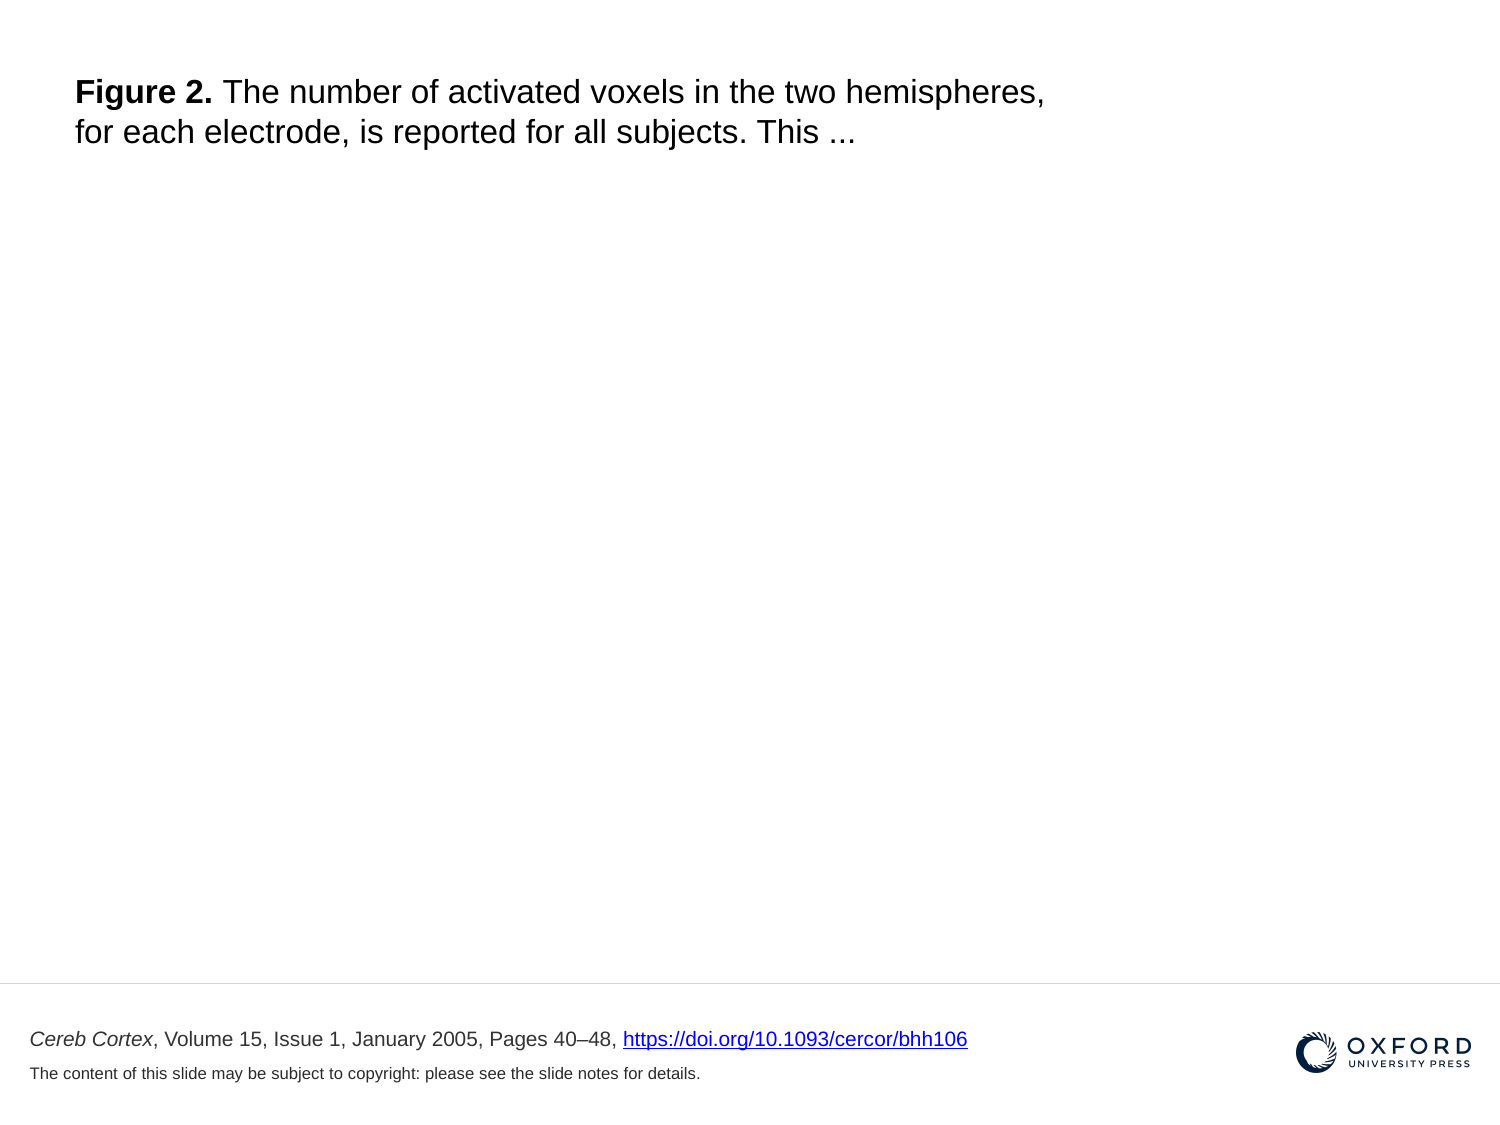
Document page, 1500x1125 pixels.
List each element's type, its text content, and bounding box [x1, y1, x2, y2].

footer Cereb Cortex, Volume 15, Issue 1, January 2005, Pages 40–48, https://doi.org/10.1093/cercor/bhh106 The content of this slide may be subject to copyright: please see the slide notes for details. [0, 983, 1260, 1125]
title Figure 2. The number of activated voxels in the two hemispheres, for each electrode, is reported for all subjects. This ... [75, 69, 1078, 171]
picture [1296, 1032, 1471, 1073]
